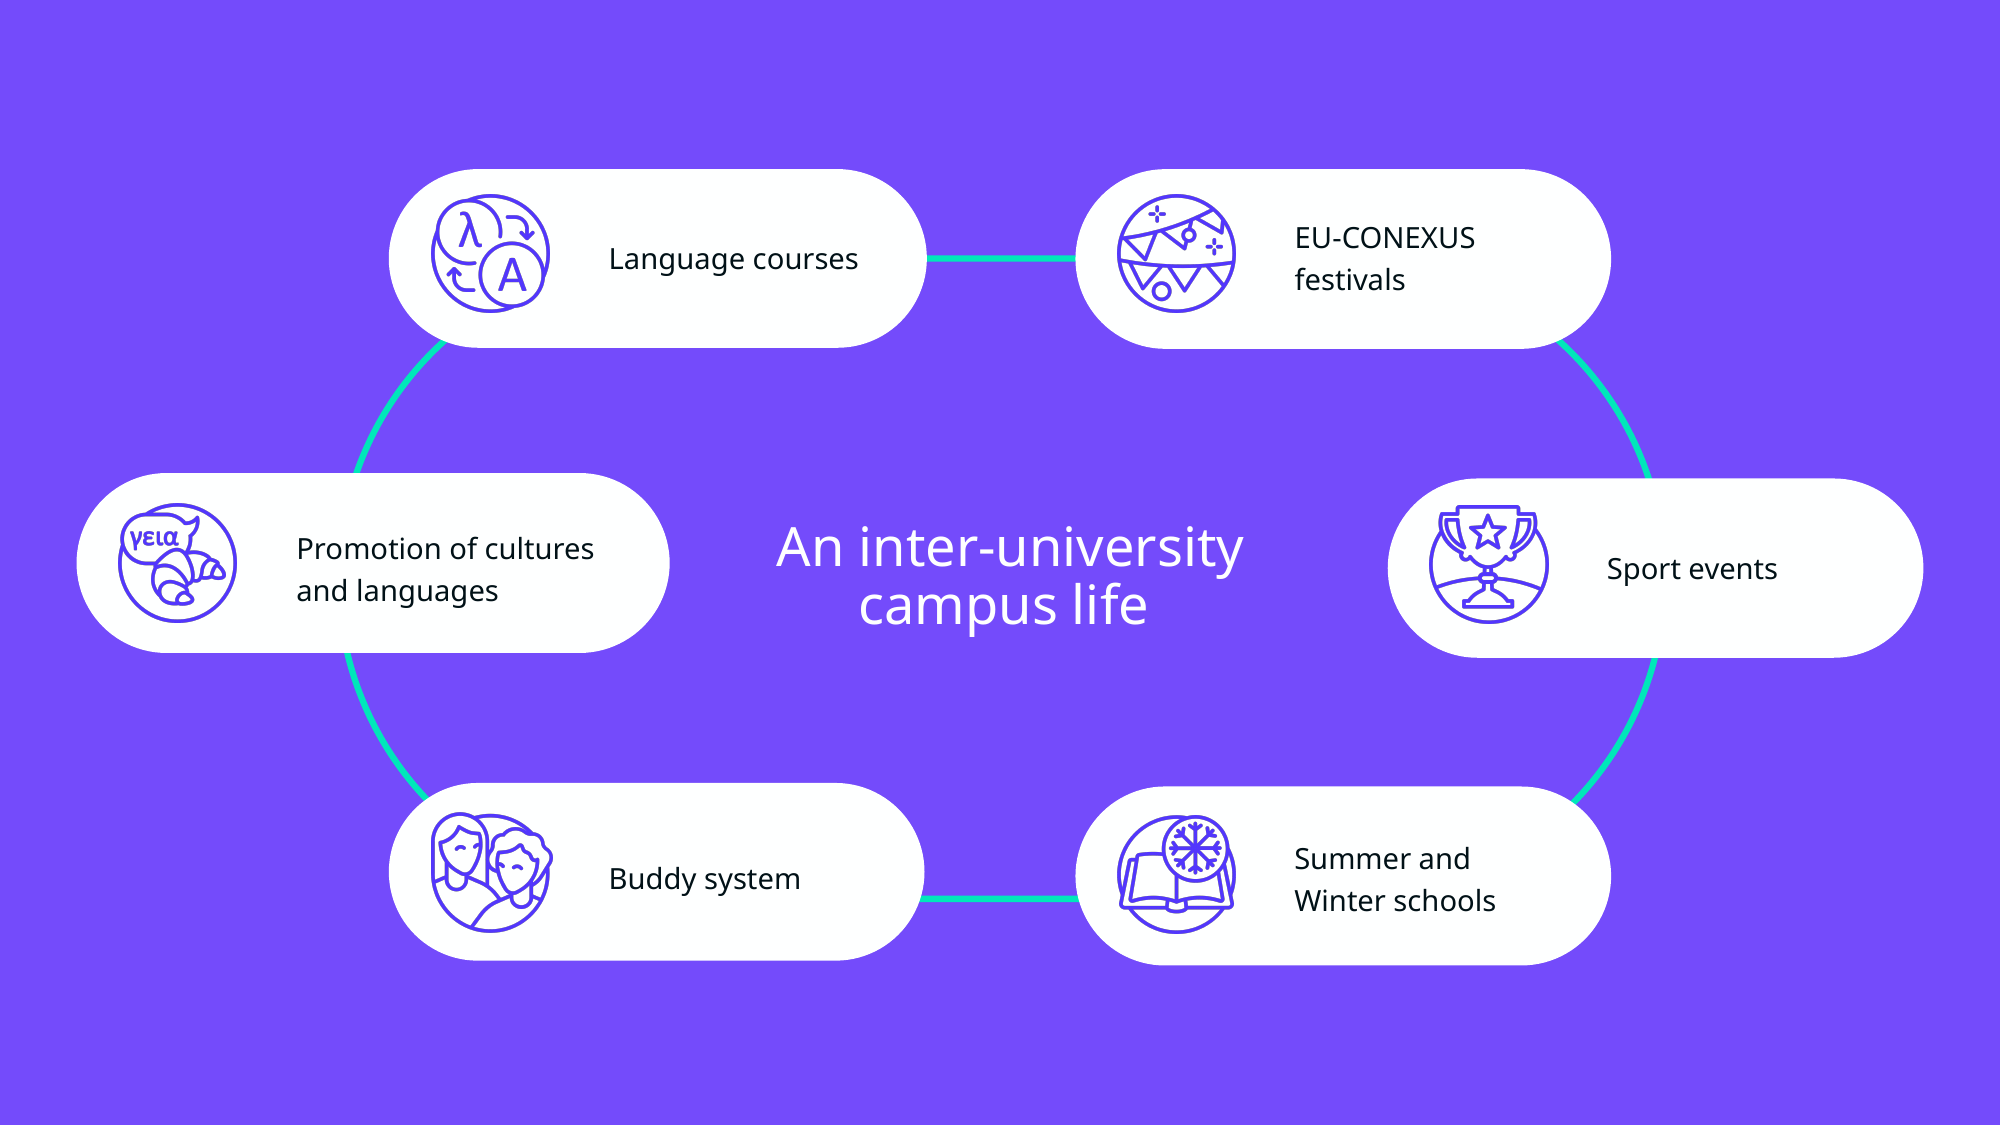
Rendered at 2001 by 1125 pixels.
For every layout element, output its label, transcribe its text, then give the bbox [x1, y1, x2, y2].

text_box [346, 257, 1656, 900]
text_box [387, 168, 925, 349]
text_box Sport events [1606, 535, 1820, 593]
picture [1117, 815, 1236, 934]
text_box EU-CONEXUS festivals [1294, 204, 1508, 304]
text_box [387, 781, 926, 962]
picture [1117, 194, 1236, 313]
text_box Summer and Winter schools [1294, 825, 1563, 925]
title An inter-university campus life [689, 511, 1333, 608]
text_box [1074, 785, 1613, 967]
text_box [1386, 477, 1925, 659]
text_box Promotion of cultures and languages [296, 516, 615, 615]
text_box [1074, 168, 1613, 350]
picture [431, 194, 550, 313]
text_box Buddy system [608, 846, 877, 903]
text_box Language courses [608, 226, 925, 283]
picture [1429, 505, 1549, 624]
picture [431, 812, 553, 933]
text_box [75, 471, 671, 655]
picture [118, 503, 237, 623]
